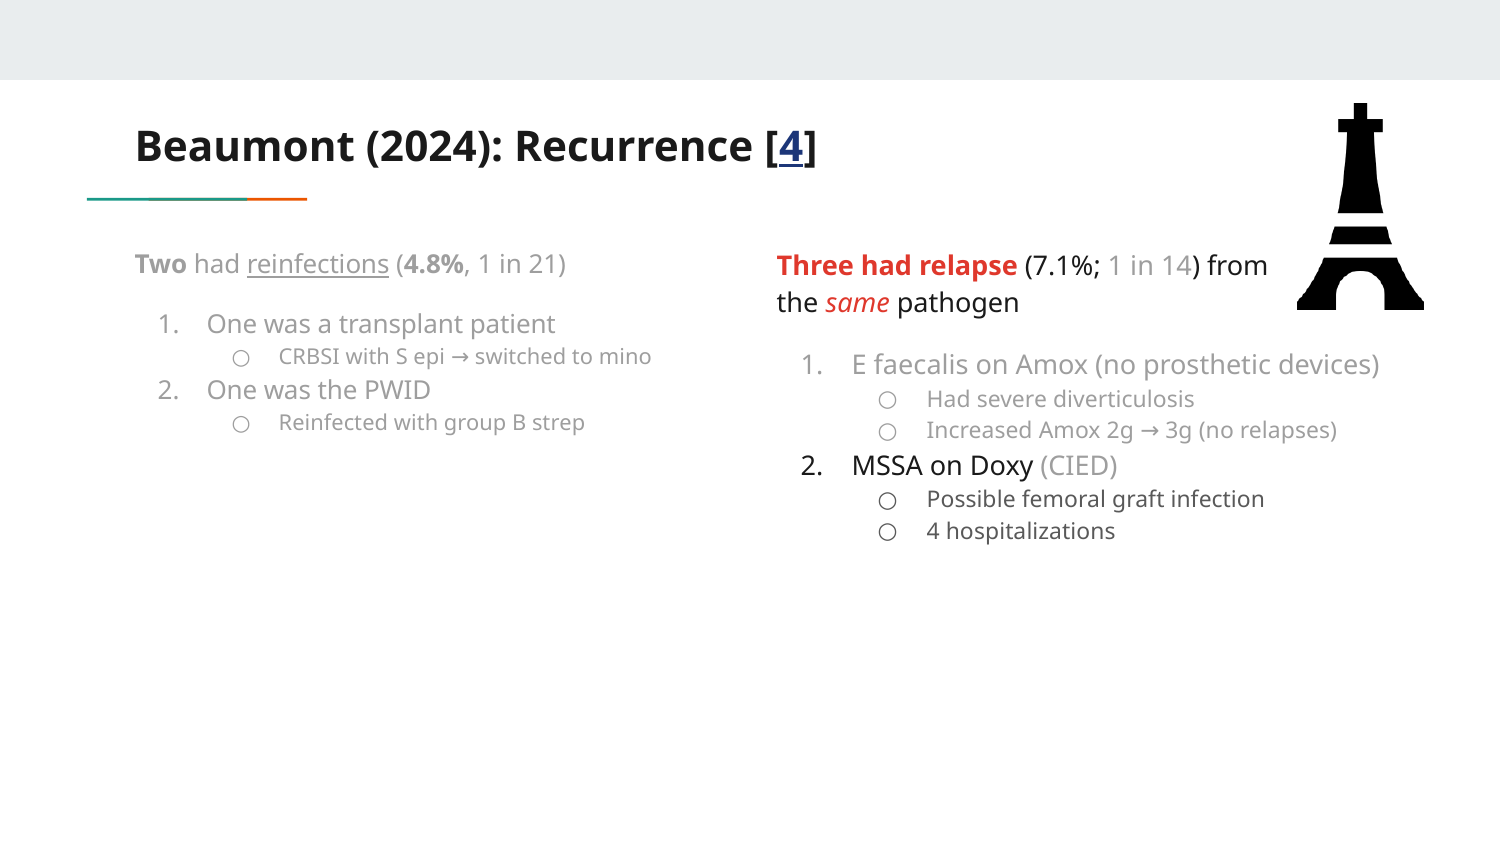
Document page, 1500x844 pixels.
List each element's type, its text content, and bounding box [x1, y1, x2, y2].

list Two had reinfections (4.8%, 1 in 21) One was a transplant patient CRBSI with S epi → switched to mino One was the PWID Reinfected with group B strep [119, 228, 739, 451]
list Three had relapse (7.1%; 1 in 14) from the same pathogen E faecalis on Amox (no prosthetic devices) Had severe diverticulosis Increased Amox 2g → 3g (no relapses) MSSA on Doxy (CIED) Possible femoral graft infection 4 hospitalizations E faecalis on Amox This one is a bit of a mystery [761, 228, 1432, 656]
picture [1256, 103, 1463, 310]
title Beaumont (2024): Recurrence [4] [119, 103, 1255, 192]
